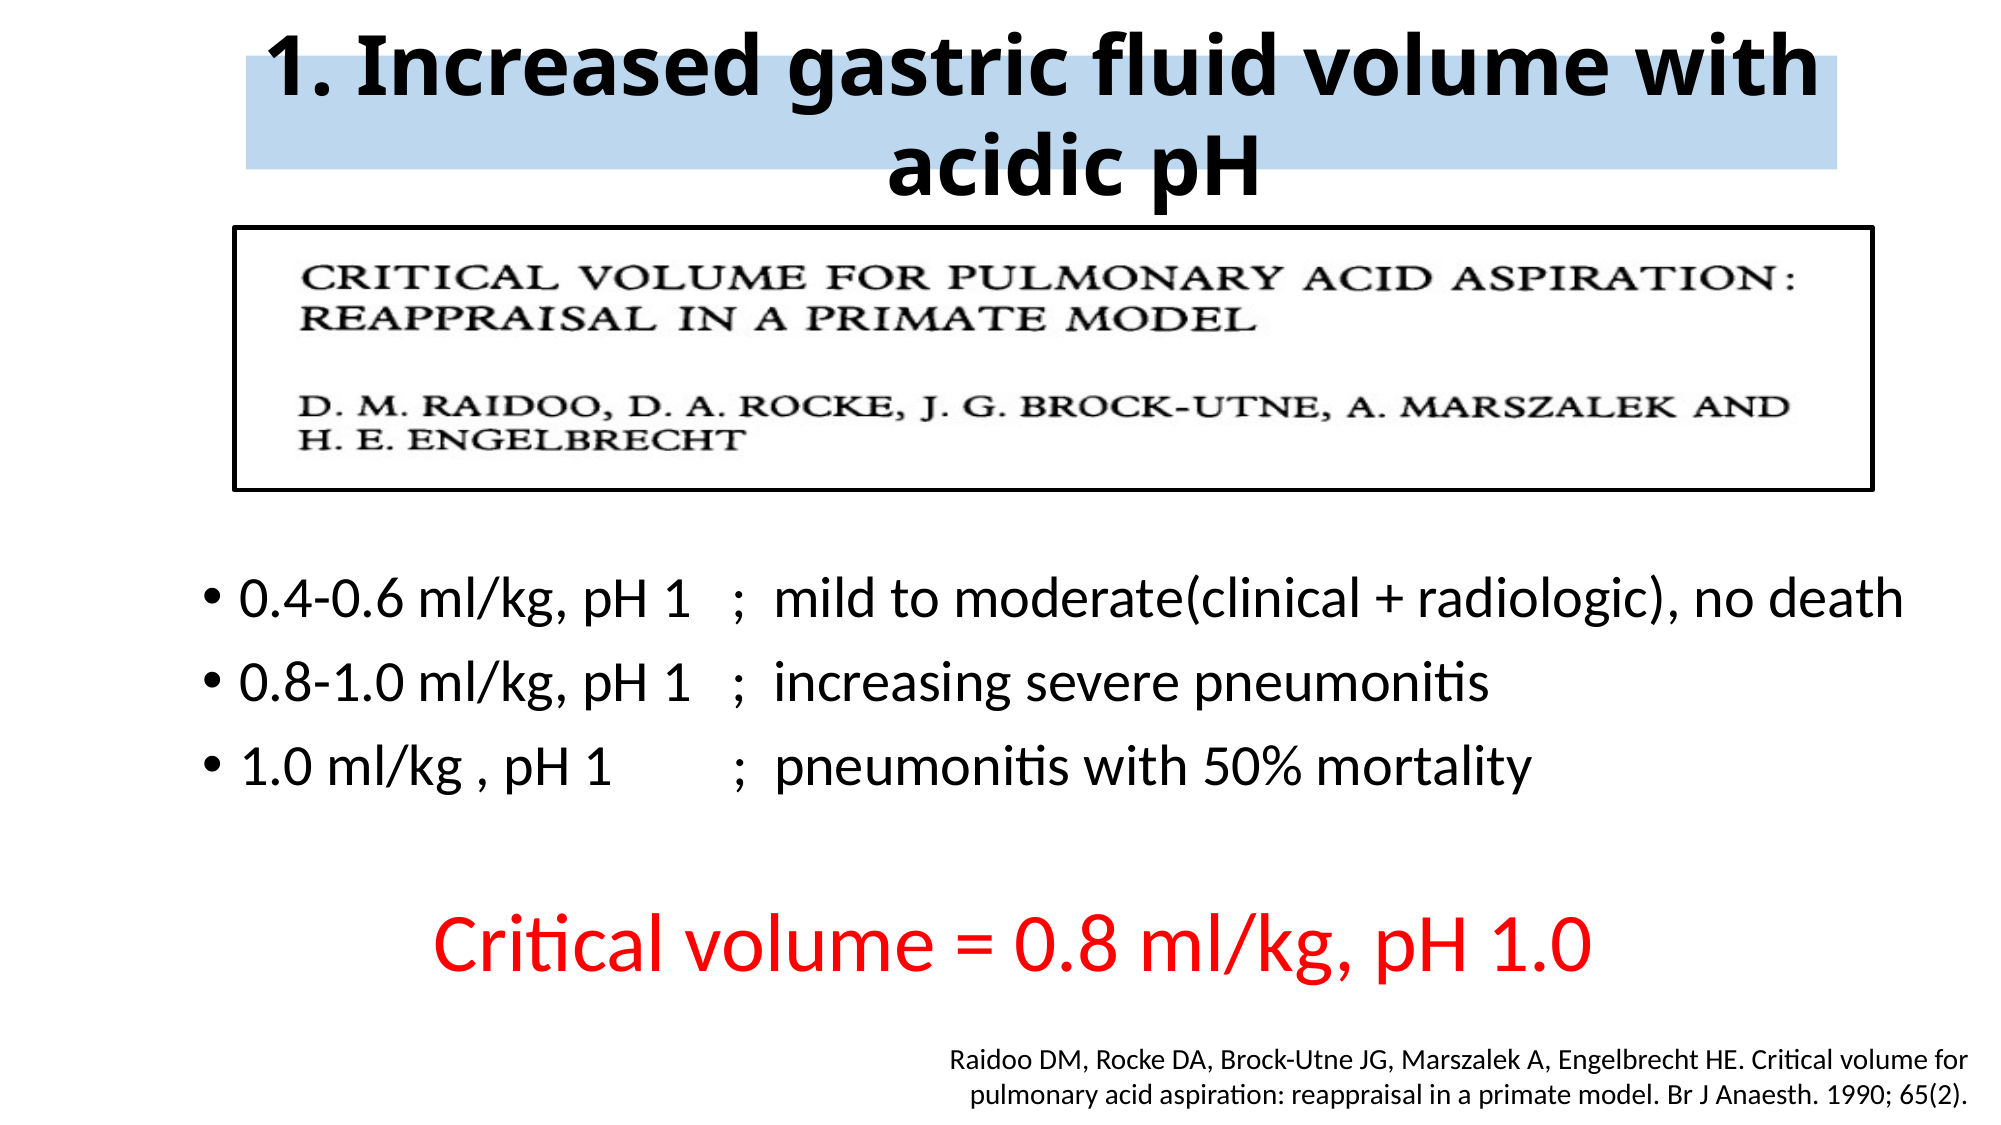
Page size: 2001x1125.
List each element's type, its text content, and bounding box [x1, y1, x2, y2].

list 0.4-0.6 ml/kg, pH 1 ; mild to moderate(clinical + radiologic), no death 0.8-1.0 ml/kg, pH 1 ; increasing severe pneumonitis 1.0 ml/kg , pH 1 ; pneumonitis with 50% mortality [187, 560, 1964, 846]
text_box [234, 227, 1873, 491]
text_box Raidoo DM, Rocke DA, Brock-Utne JG, Marszalek A, Engelbrecht HE. Critical volume for pulmonary acid aspiration: reappraisal in a primate model. Br J Anaesth. 1990; 65(2). [804, 1032, 1984, 1118]
text_box Increased gastric fluid volume with acidic pH [245, 55, 1838, 170]
text_box Critical volume = 0.8 ml/kg, pH 1.0 [419, 881, 1624, 996]
